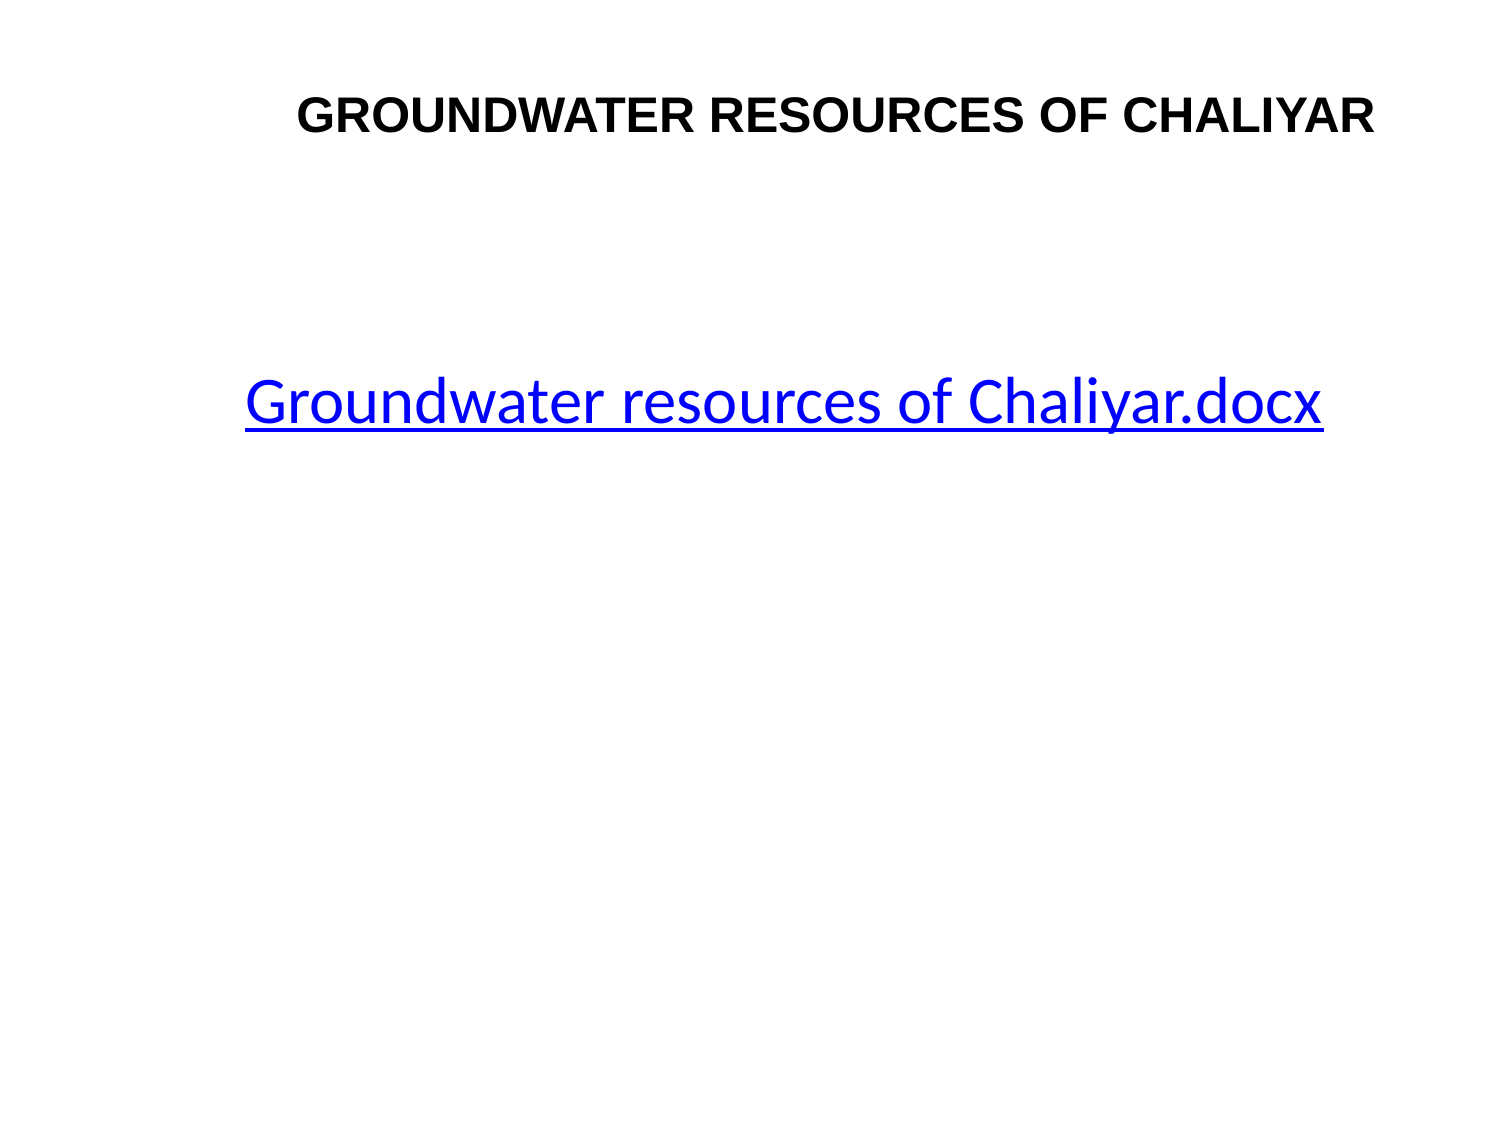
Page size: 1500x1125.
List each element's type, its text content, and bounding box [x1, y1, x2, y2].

text_box GROUNDWATER RESOURCES OF CHALIYAR [206, 75, 1406, 151]
text_box Groundwater resources of Chaliyar.docx [230, 349, 1339, 445]
